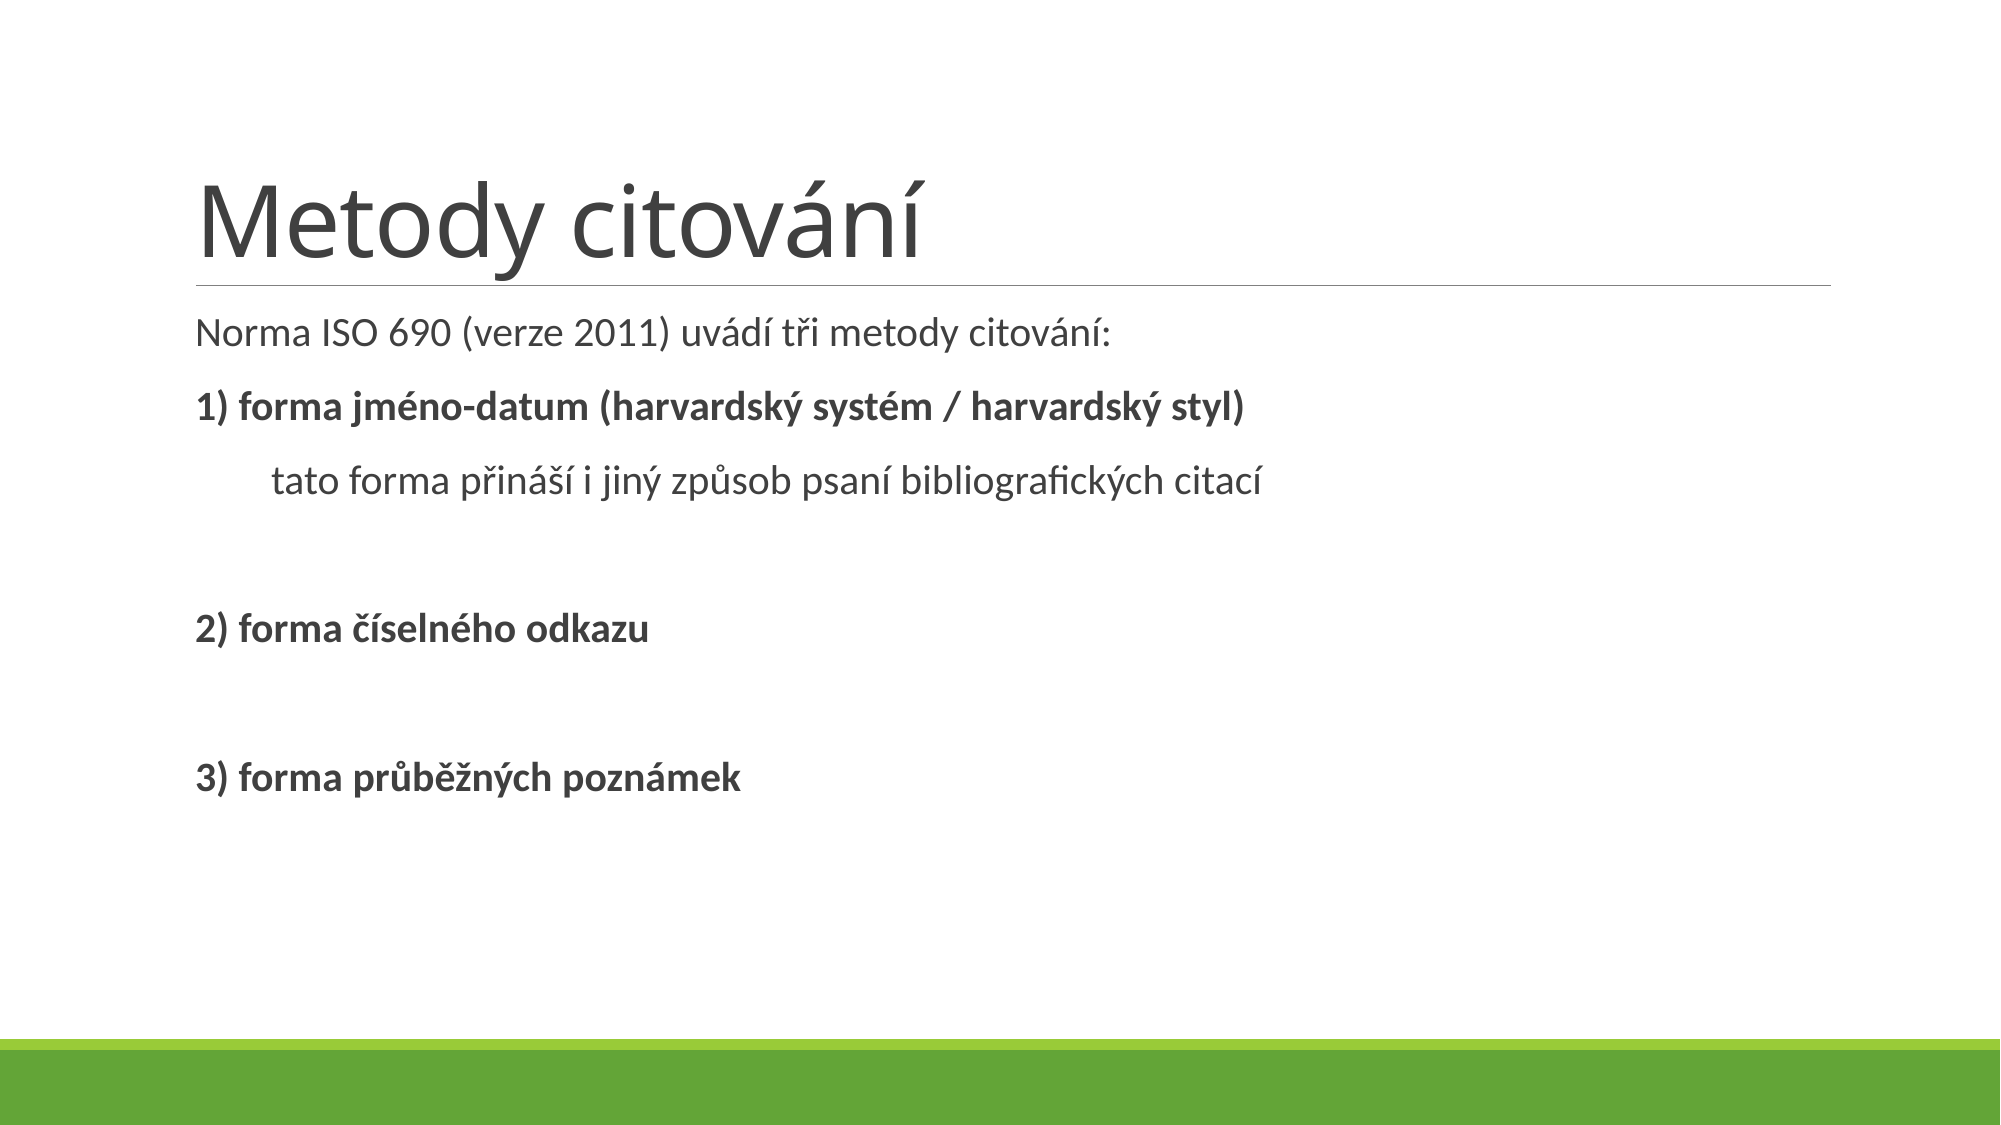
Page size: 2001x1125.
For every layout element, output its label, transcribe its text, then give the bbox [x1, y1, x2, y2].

title Metody citování [180, 47, 1830, 285]
list Norma ISO 690 (verze 2011) uvádí tři metody citování: 1) forma jméno-datum (harvardský systém / harvardský styl) tato forma přináší i jiný způsob psaní bibliografických citací 2) forma číselného odkazu 3) forma průběžných poznámek [180, 302, 1830, 963]
